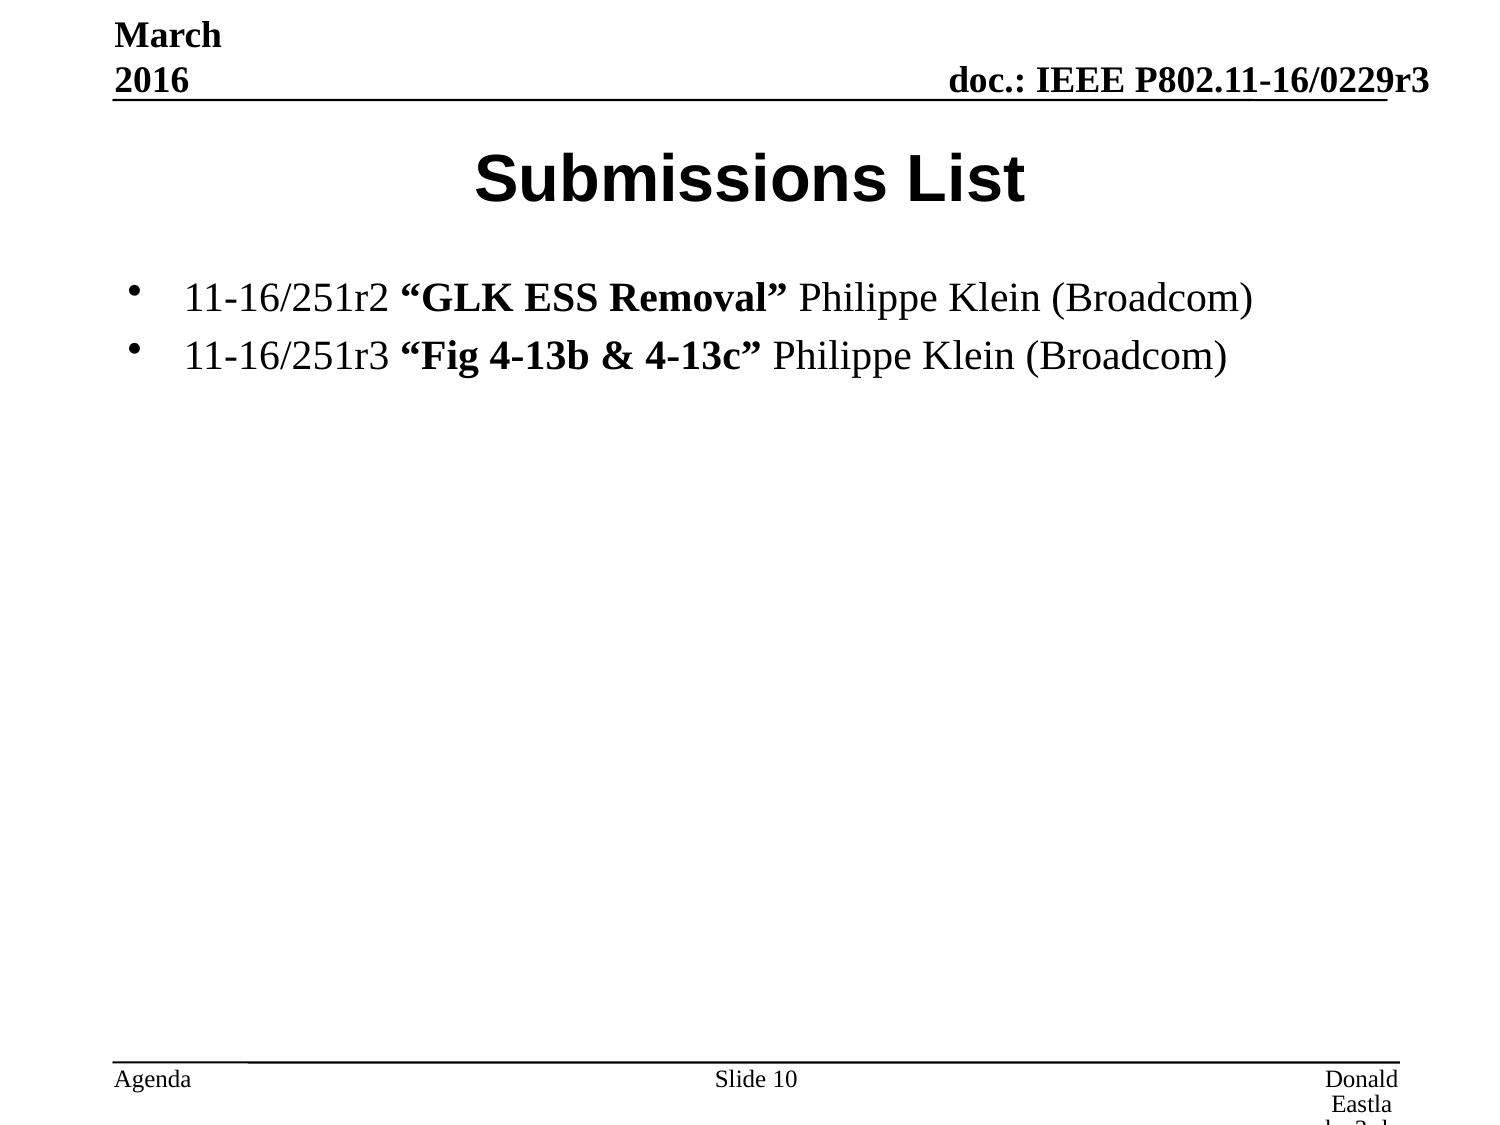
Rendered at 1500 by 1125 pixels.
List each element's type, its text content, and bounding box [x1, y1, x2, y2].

list 11-16/251r2 “GLK ESS Removal” Philippe Klein (Broadcom) 11-16/251r3 “Fig 4-13b & 4-13c” Philippe Klein (Broadcom) [112, 262, 1388, 1000]
footer Donald Eastlake 3rd, Huawei Technologies [1325, 1062, 1402, 1093]
slide_number Slide 10 [712, 1062, 800, 1093]
title Submissions List [112, 112, 1388, 238]
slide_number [114, 54, 290, 100]
